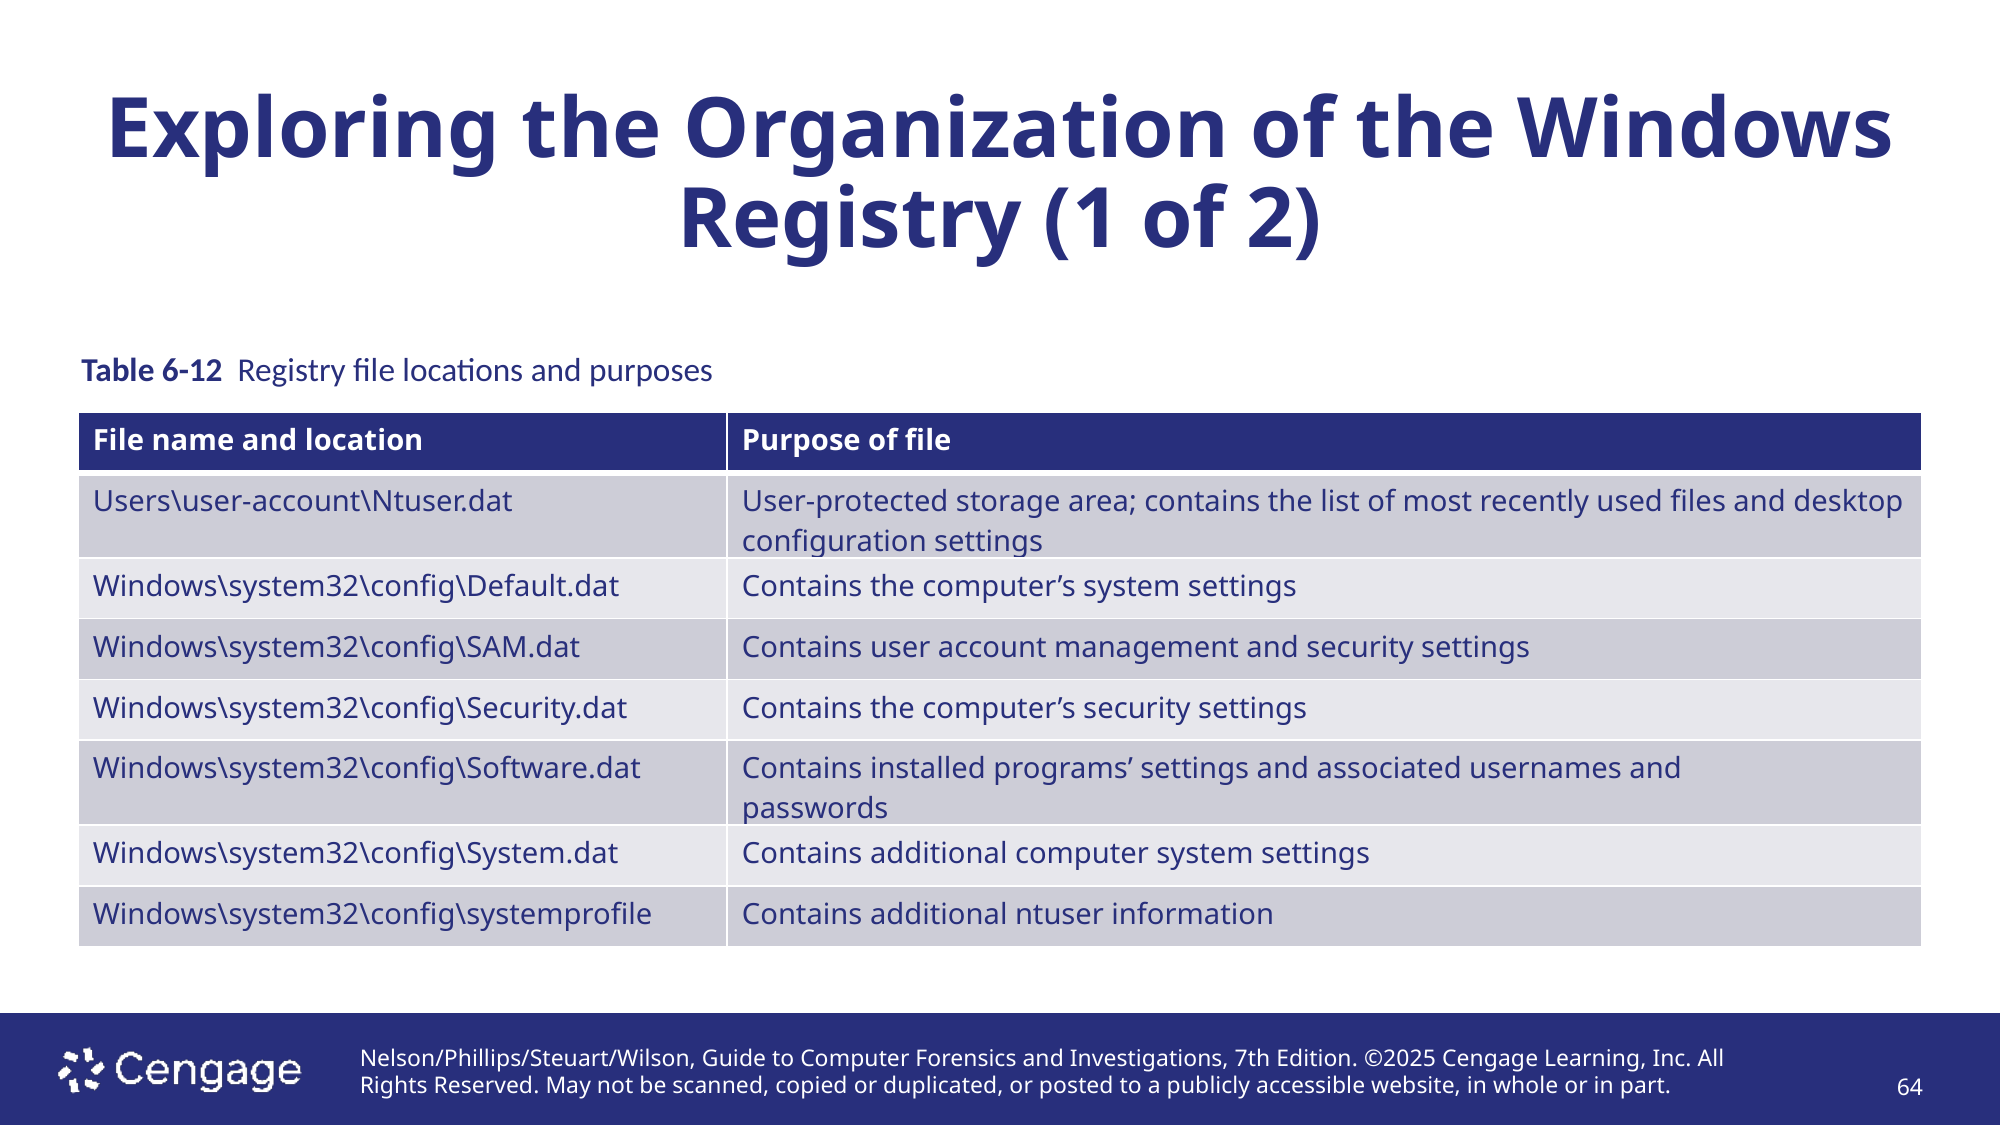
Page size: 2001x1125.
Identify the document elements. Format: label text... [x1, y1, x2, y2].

table_cell Contains installed programs’ settings and associated usernames and passwords [728, 741, 1921, 824]
table_cell Contains the computer’s system settings [728, 559, 1921, 618]
table_header File name and location [79, 413, 726, 470]
table_cell Contains additional computer system settings [728, 826, 1921, 885]
table_cell Windows\system32\config\SAM.dat [79, 619, 726, 679]
table_cell Contains additional ntuser information [728, 887, 1921, 946]
table_cell Windows\system32\config\Default.dat [79, 559, 726, 618]
table_cell Users\user-account\Ntuser.dat [79, 476, 726, 557]
table_cell Contains user account management and security settings [728, 619, 1921, 679]
table_cell Contains the computer’s security settings [728, 680, 1921, 739]
text_box Table 6-12 Registry file locations and purposes [66, 340, 729, 395]
table_cell Windows\system32\config\Security.dat [79, 680, 726, 739]
table_cell Windows\system32\config\System.dat [79, 826, 726, 885]
table_cell Windows\system32\config\systemprofile [79, 887, 726, 946]
table_cell User-protected storage area; contains the list of most recently used files and desktop configuration settings [728, 476, 1921, 557]
table_header Purpose of file [728, 413, 1921, 470]
title Exploring the Organization of the Windows Registry (1 of 2) [78, 77, 1923, 278]
picture [30, 1020, 329, 1121]
table_cell Windows\system32\config\Software.dat [79, 741, 726, 824]
